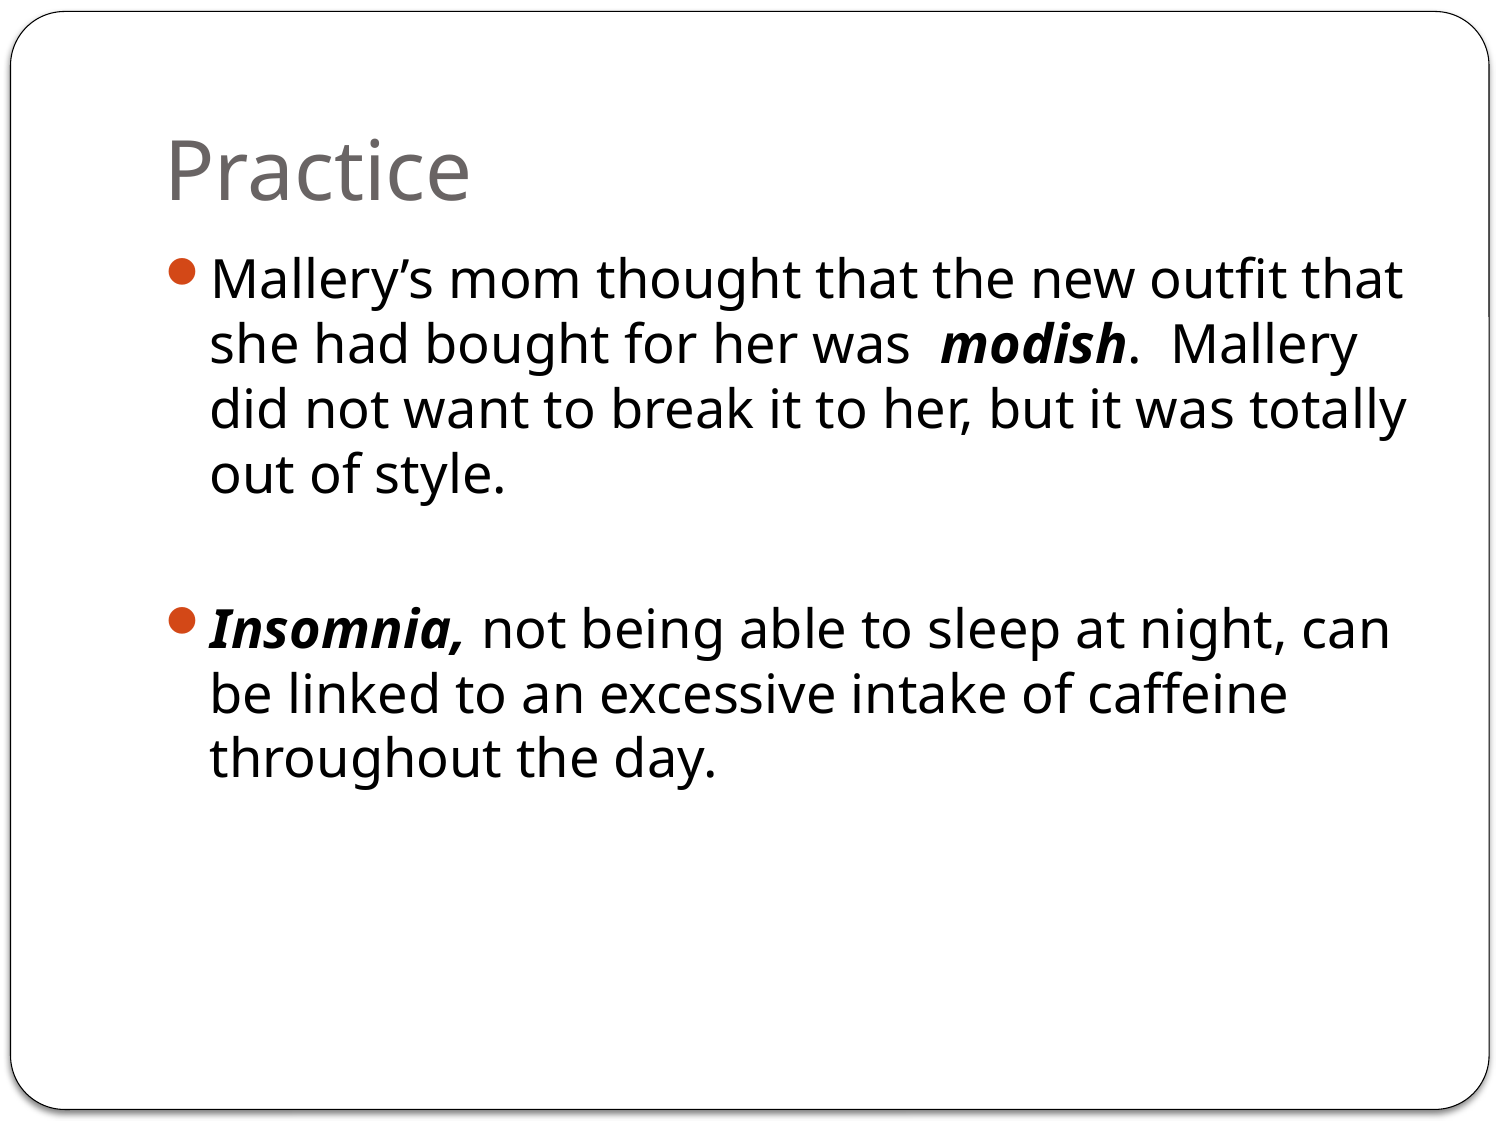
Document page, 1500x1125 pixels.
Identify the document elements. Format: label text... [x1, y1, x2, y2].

list Mallery’s mom thought that the new outfit that she had bought for her was modish. Mallery did not want to break it to her, but it was totally out of style. Insomnia, not being able to sleep at night, can be linked to an excessive intake of caffeine throughout the day. [150, 237, 1425, 988]
title Practice [150, 45, 1425, 233]
